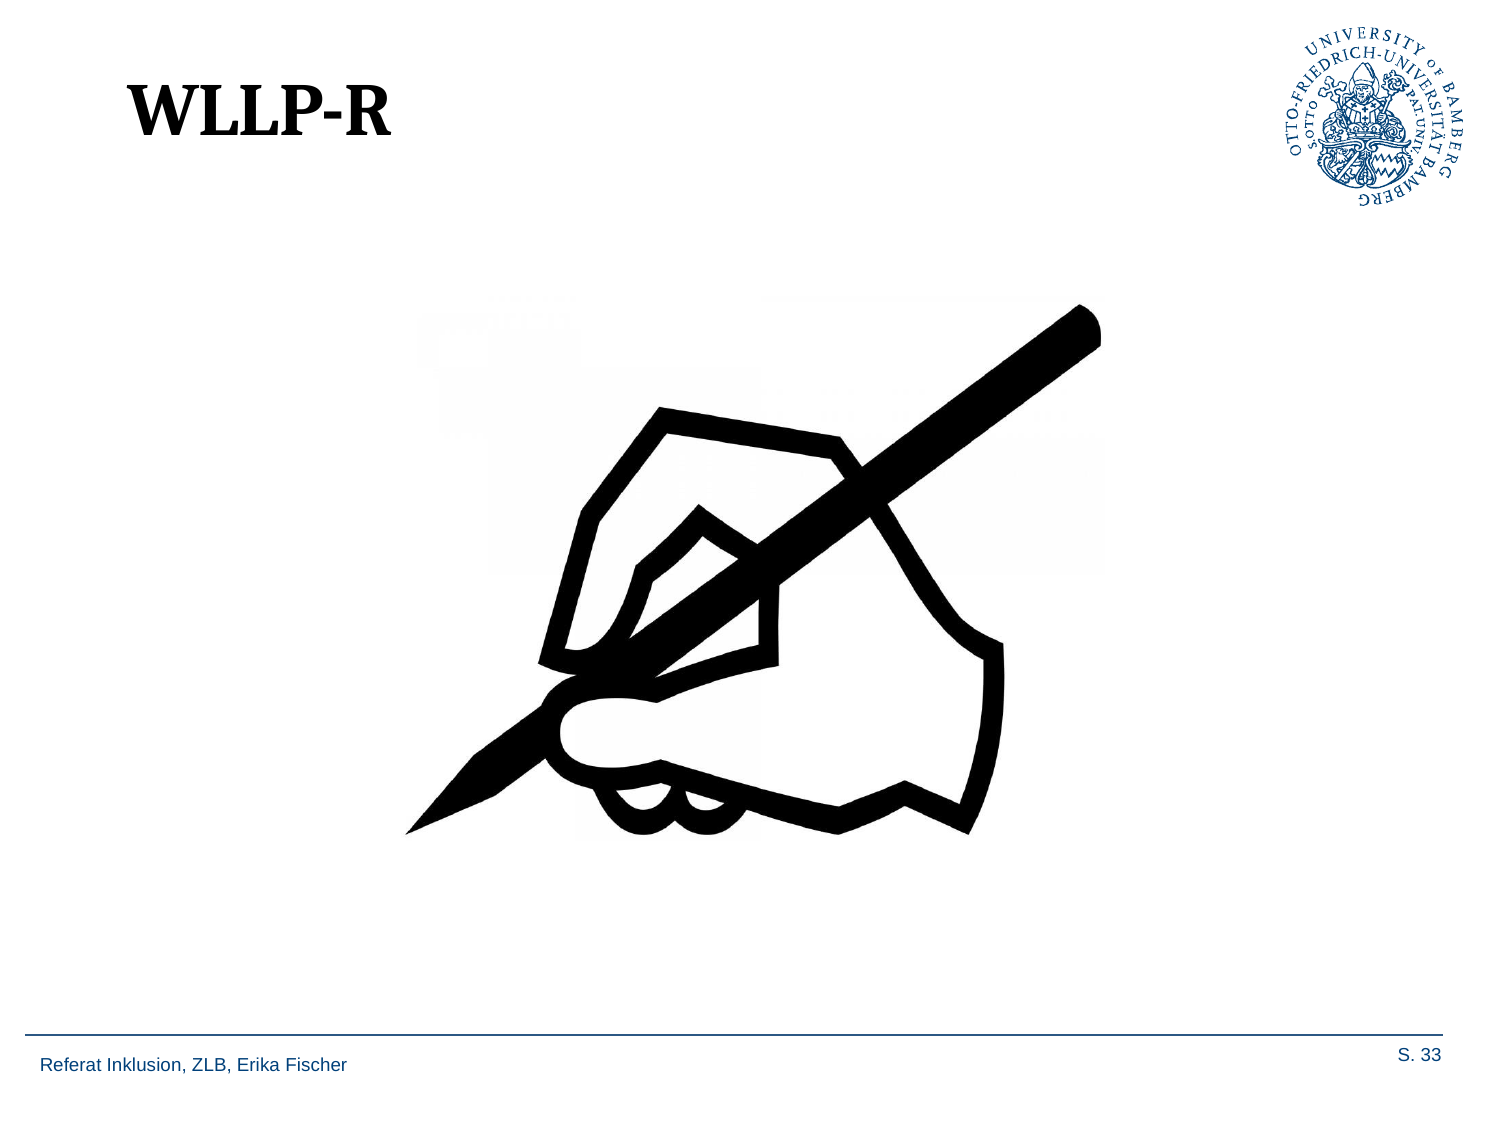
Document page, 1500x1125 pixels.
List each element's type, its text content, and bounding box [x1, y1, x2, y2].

title WLLP-R [125, 57, 405, 248]
text_box [395, 296, 1105, 841]
